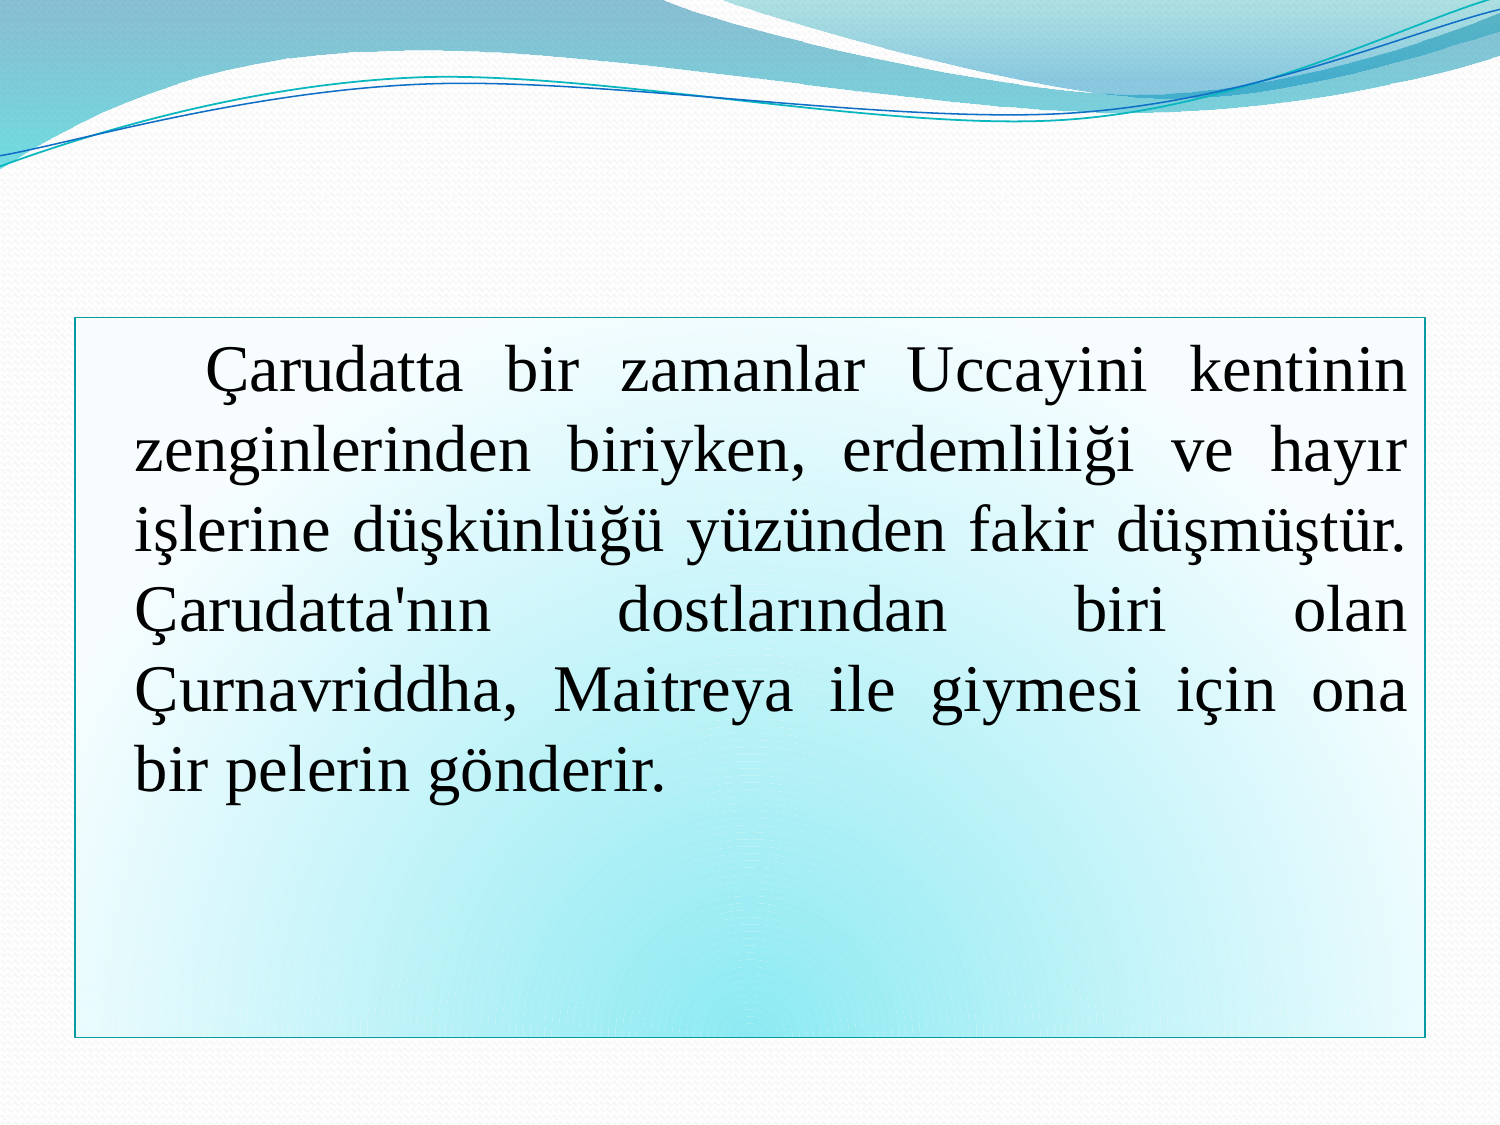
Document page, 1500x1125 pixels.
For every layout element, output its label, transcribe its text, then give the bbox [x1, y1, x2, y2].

list Çarudatta bir zamanlar Uccayini kentinin zenginlerinden biriyken, erdemliliği ve hayır işlerine düşkünlüğü yüzünden fakir düşmüştür. Çarudatta'nın dostlarından biri olan Çurnavriddha, Maitreya ile giymesi için ona bir pelerin gönderir. [74, 317, 1426, 1038]
